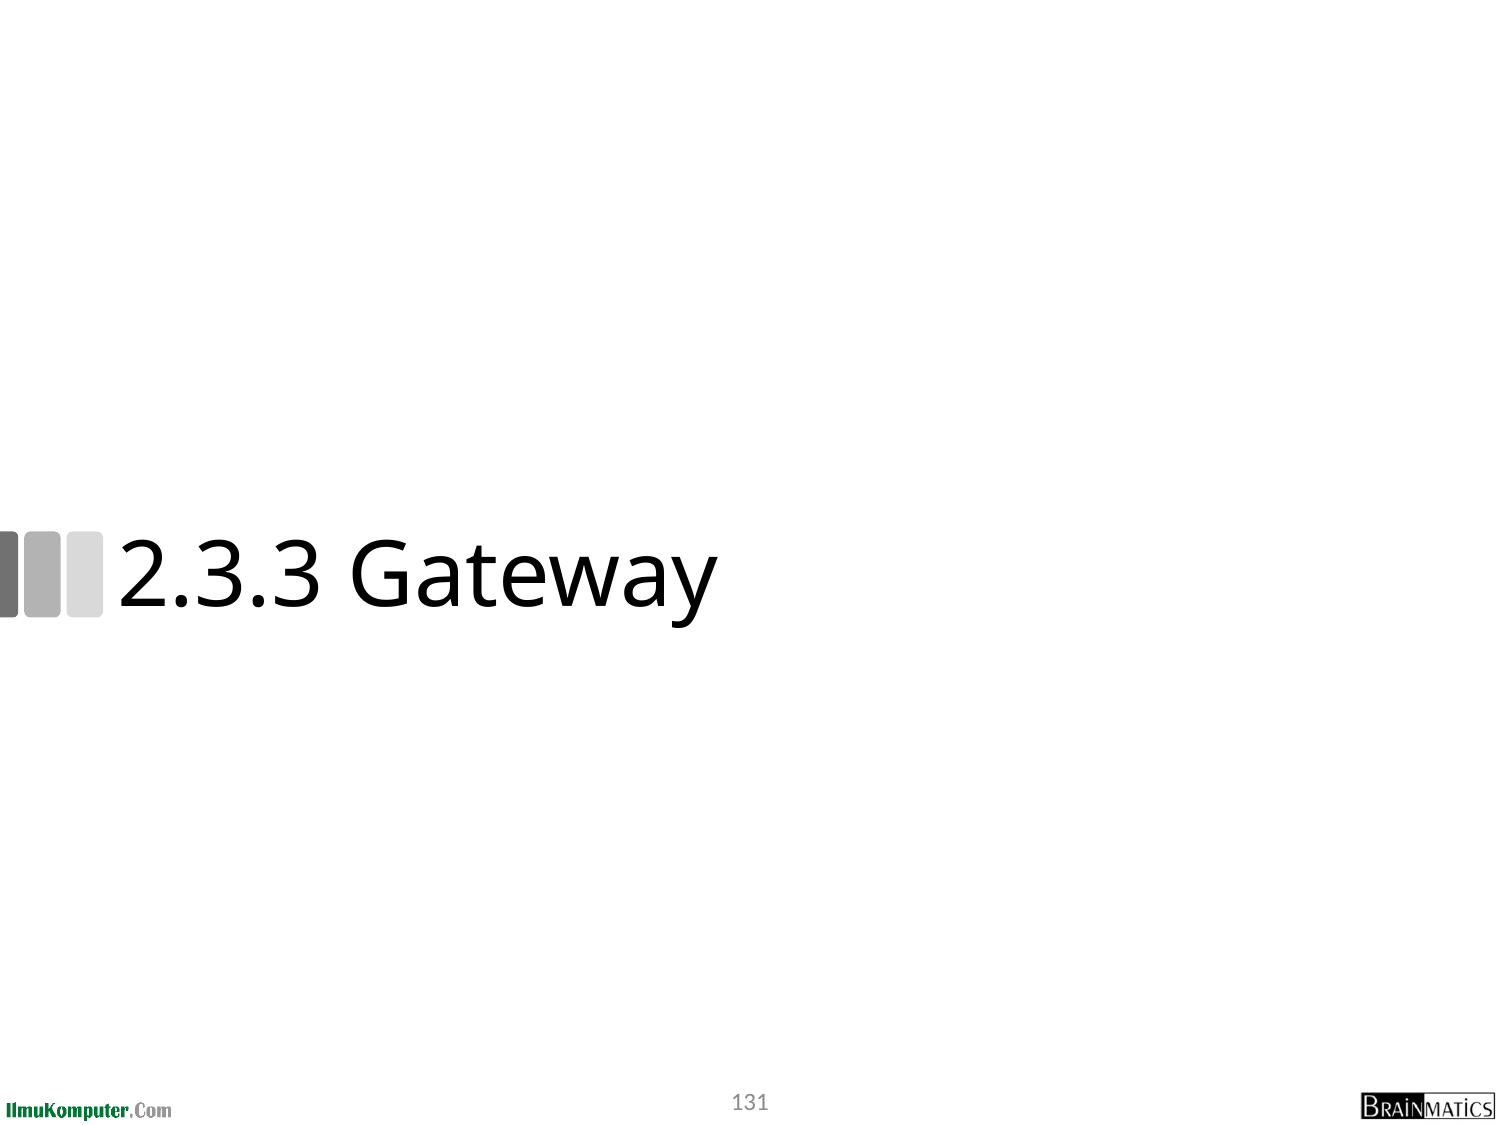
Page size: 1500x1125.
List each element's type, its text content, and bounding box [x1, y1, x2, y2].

picture [4, 1095, 173, 1125]
title 2.3.3 Gateway [102, 404, 1397, 749]
slide_number 131 [581, 1074, 919, 1125]
picture [1358, 1089, 1498, 1123]
